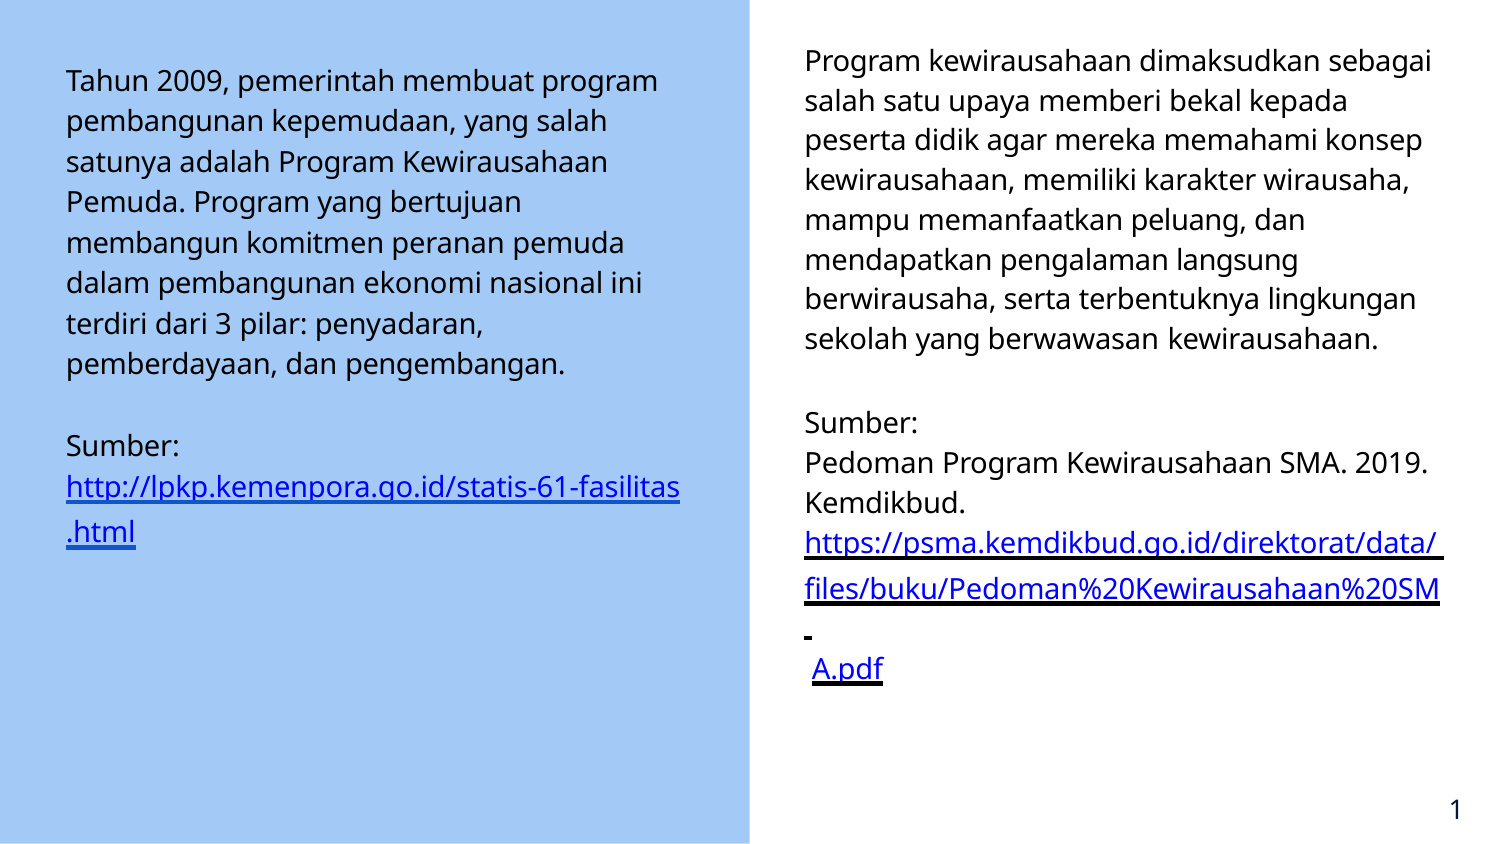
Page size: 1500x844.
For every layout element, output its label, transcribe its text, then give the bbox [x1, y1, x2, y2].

text_box Sumber: Pedoman Program Kewirausahaan SMA. 2019. Kemdikbud. https://psma.kemdikbud.go.id/direktorat/data/ ﬁles/buku/Pedoman%20Kewirausahaan%20SM A.pdf [802, 397, 1448, 655]
text_box Tahun 2009, pemerintah membuat program pembangunan kepemudaan, yang salah satunya adalah Program Kewirausahaan Pemuda. Program yang bertujuan membangun komitmen peranan pemuda dalam pembangunan ekonomi nasional ini terdiri dari 3 pilar: penyadaran, pemberdayaan, dan pengembangan. [63, 54, 668, 381]
text_box [0, 0, 750, 844]
text_box Program kewirausahaan dimaksudkan sebagai salah satu upaya memberi bekal kepada peserta didik agar mereka memahami konsep kewirausahaan, memiliki karakter wirausaha, mampu memanfaatkan peluang, dan mendapatkan pengalaman langsung berwirausaha, serta terbentuknya lingkungan sekolah yang berwawasan kewirausahaan. [802, 35, 1440, 356]
text_box Sumber: http://lpkp.kemenpora.go.id/statis-61-fasilitas .html [63, 420, 688, 554]
text_box 15 [1442, 788, 1486, 829]
